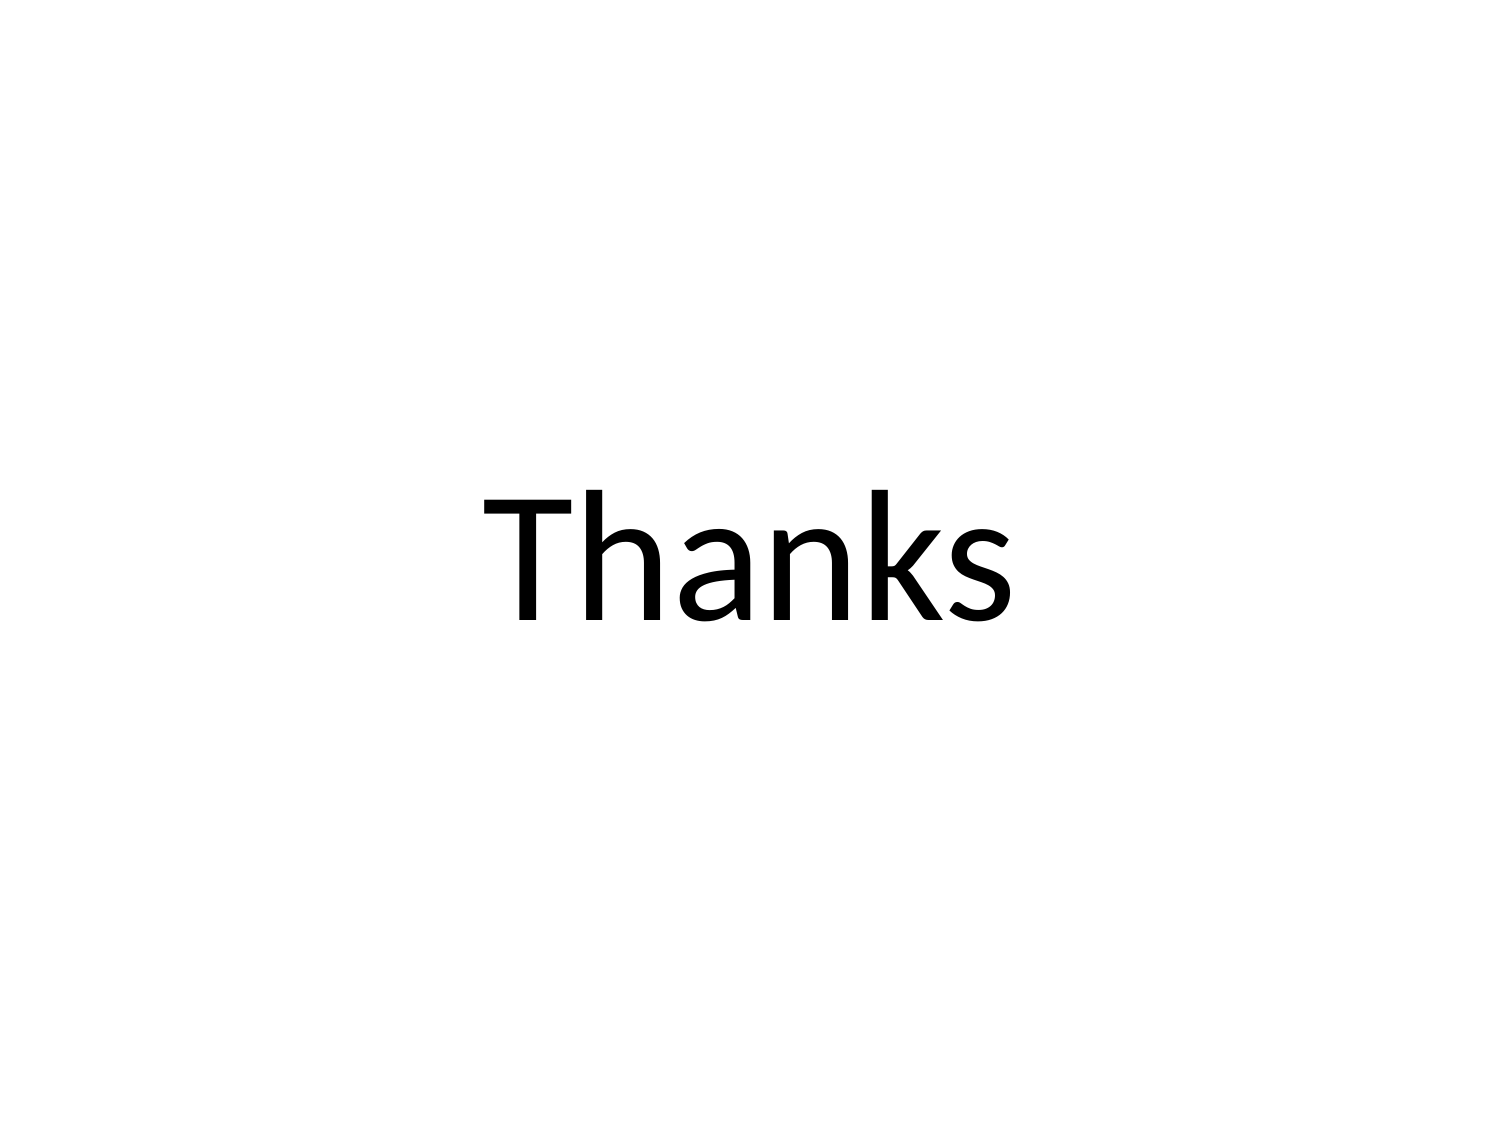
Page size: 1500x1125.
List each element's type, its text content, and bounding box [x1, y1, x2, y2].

list Thanks [75, 425, 1425, 800]
